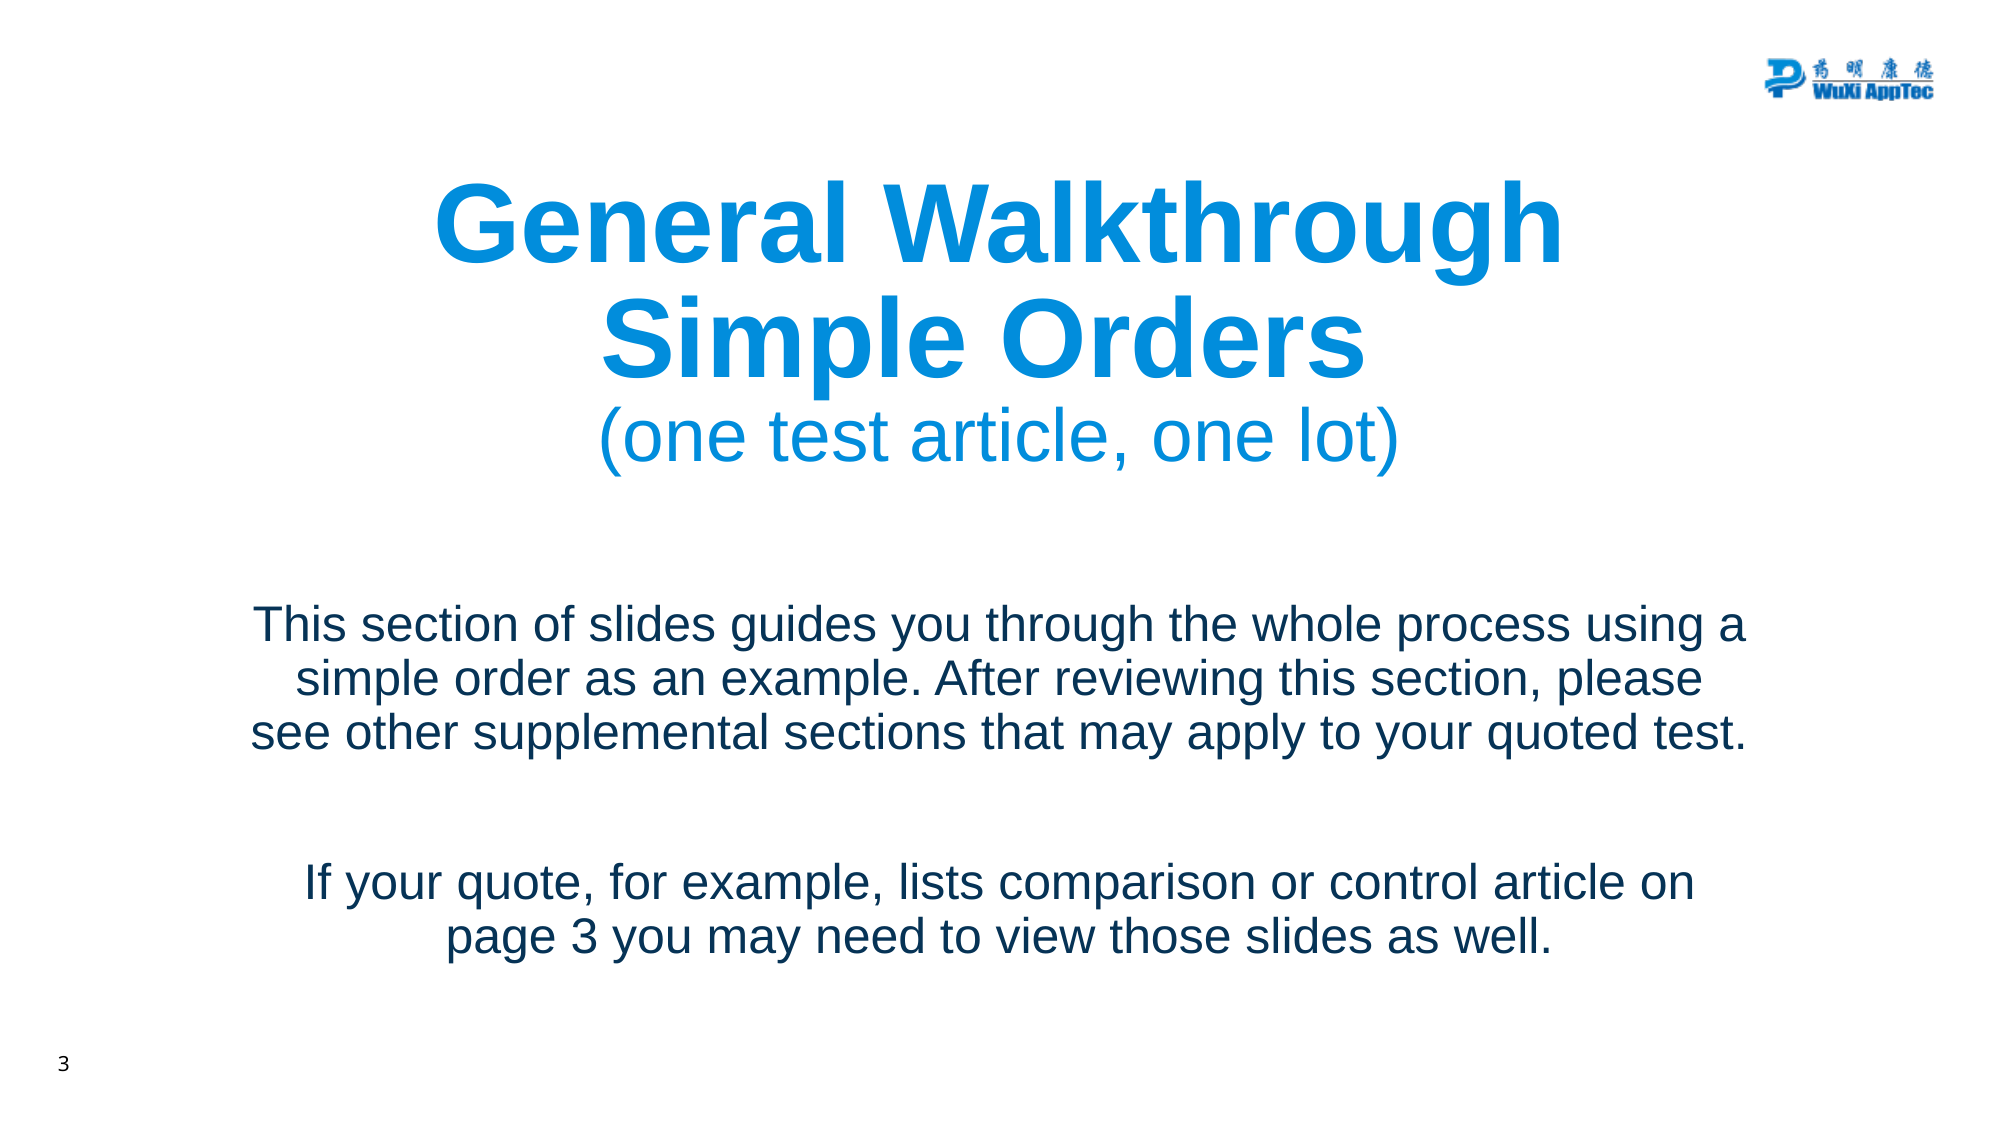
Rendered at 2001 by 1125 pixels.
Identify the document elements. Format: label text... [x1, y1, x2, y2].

subtitle This section of slides guides you through the whole process using a simple order as an example. After reviewing this section, please see other supplemental sections that may apply to your quoted test. If your quote, for example, lists comparison or control article on page 3 you may need to view those slides as well. [249, 590, 1750, 976]
slide_number 3 [43, 1042, 103, 1103]
title General Walkthrough Simple Orders (one test article, one lot) [249, 184, 1750, 492]
picture [1764, 54, 1935, 104]
